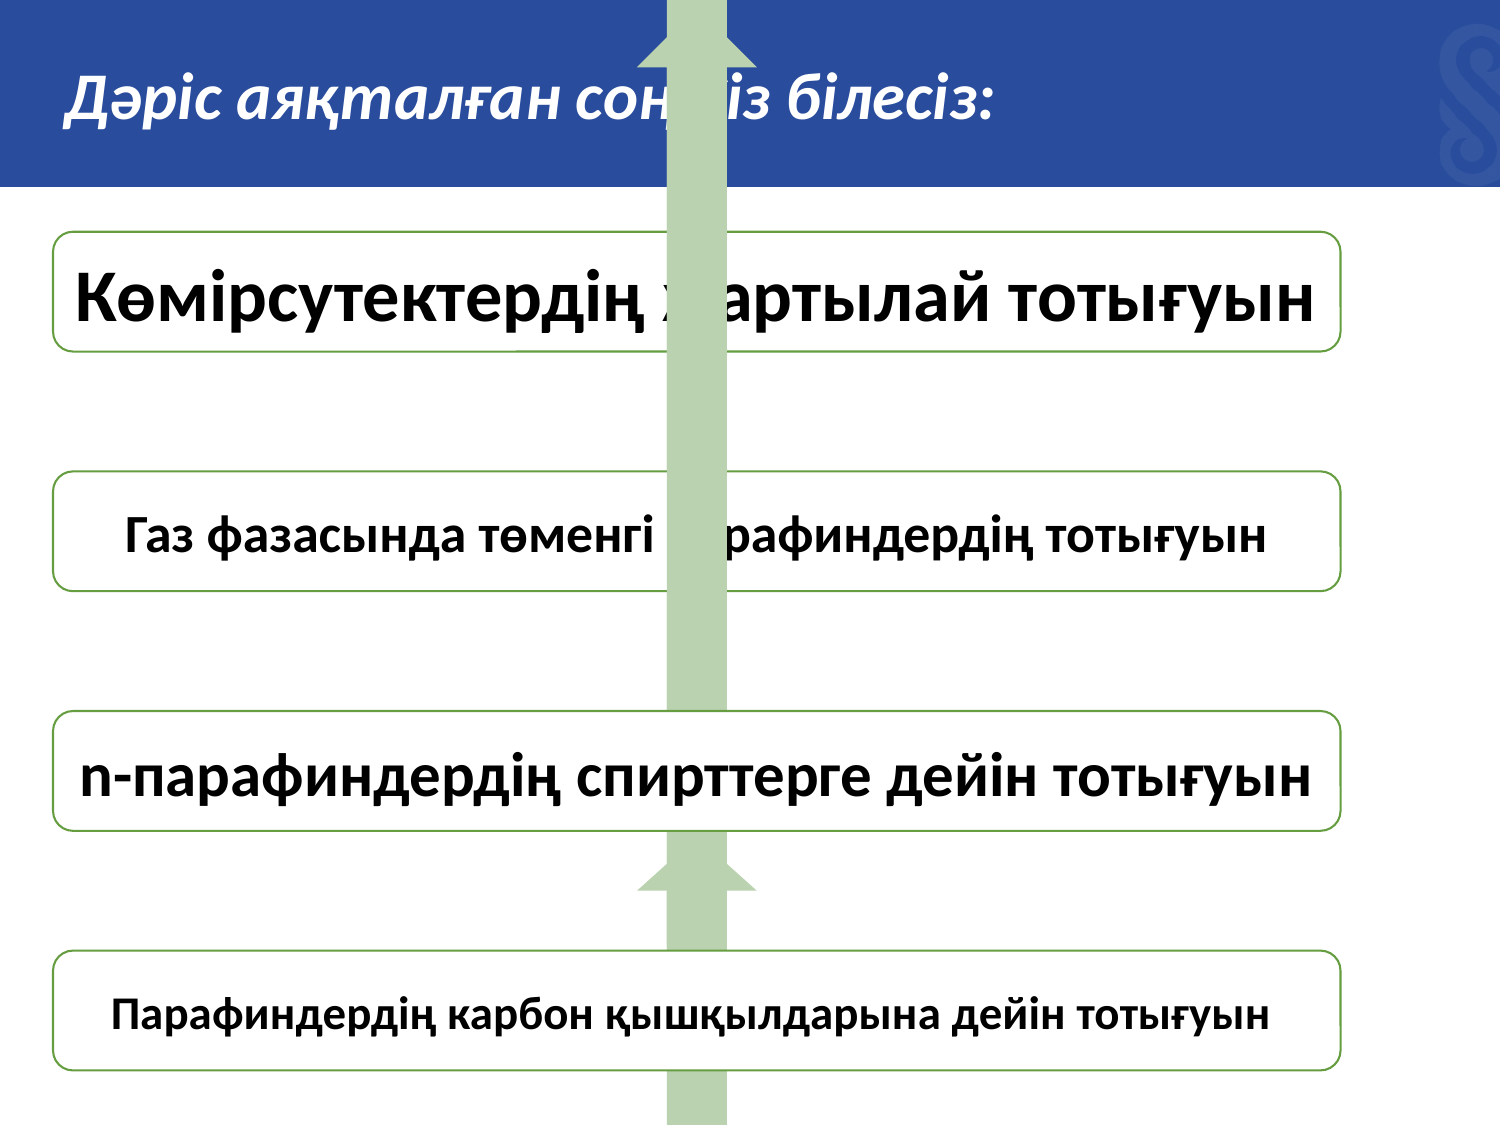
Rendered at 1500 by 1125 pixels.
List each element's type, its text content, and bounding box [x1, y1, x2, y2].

picture [0, 0, 666, 1125]
picture [727, 0, 1500, 1125]
title Дәріс аяқталған соң Сіз білесіз: [49, 52, 666, 143]
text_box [52, 231, 1341, 1071]
title Дәріс аяқталған соң Сіз білесіз: [727, 52, 1344, 143]
